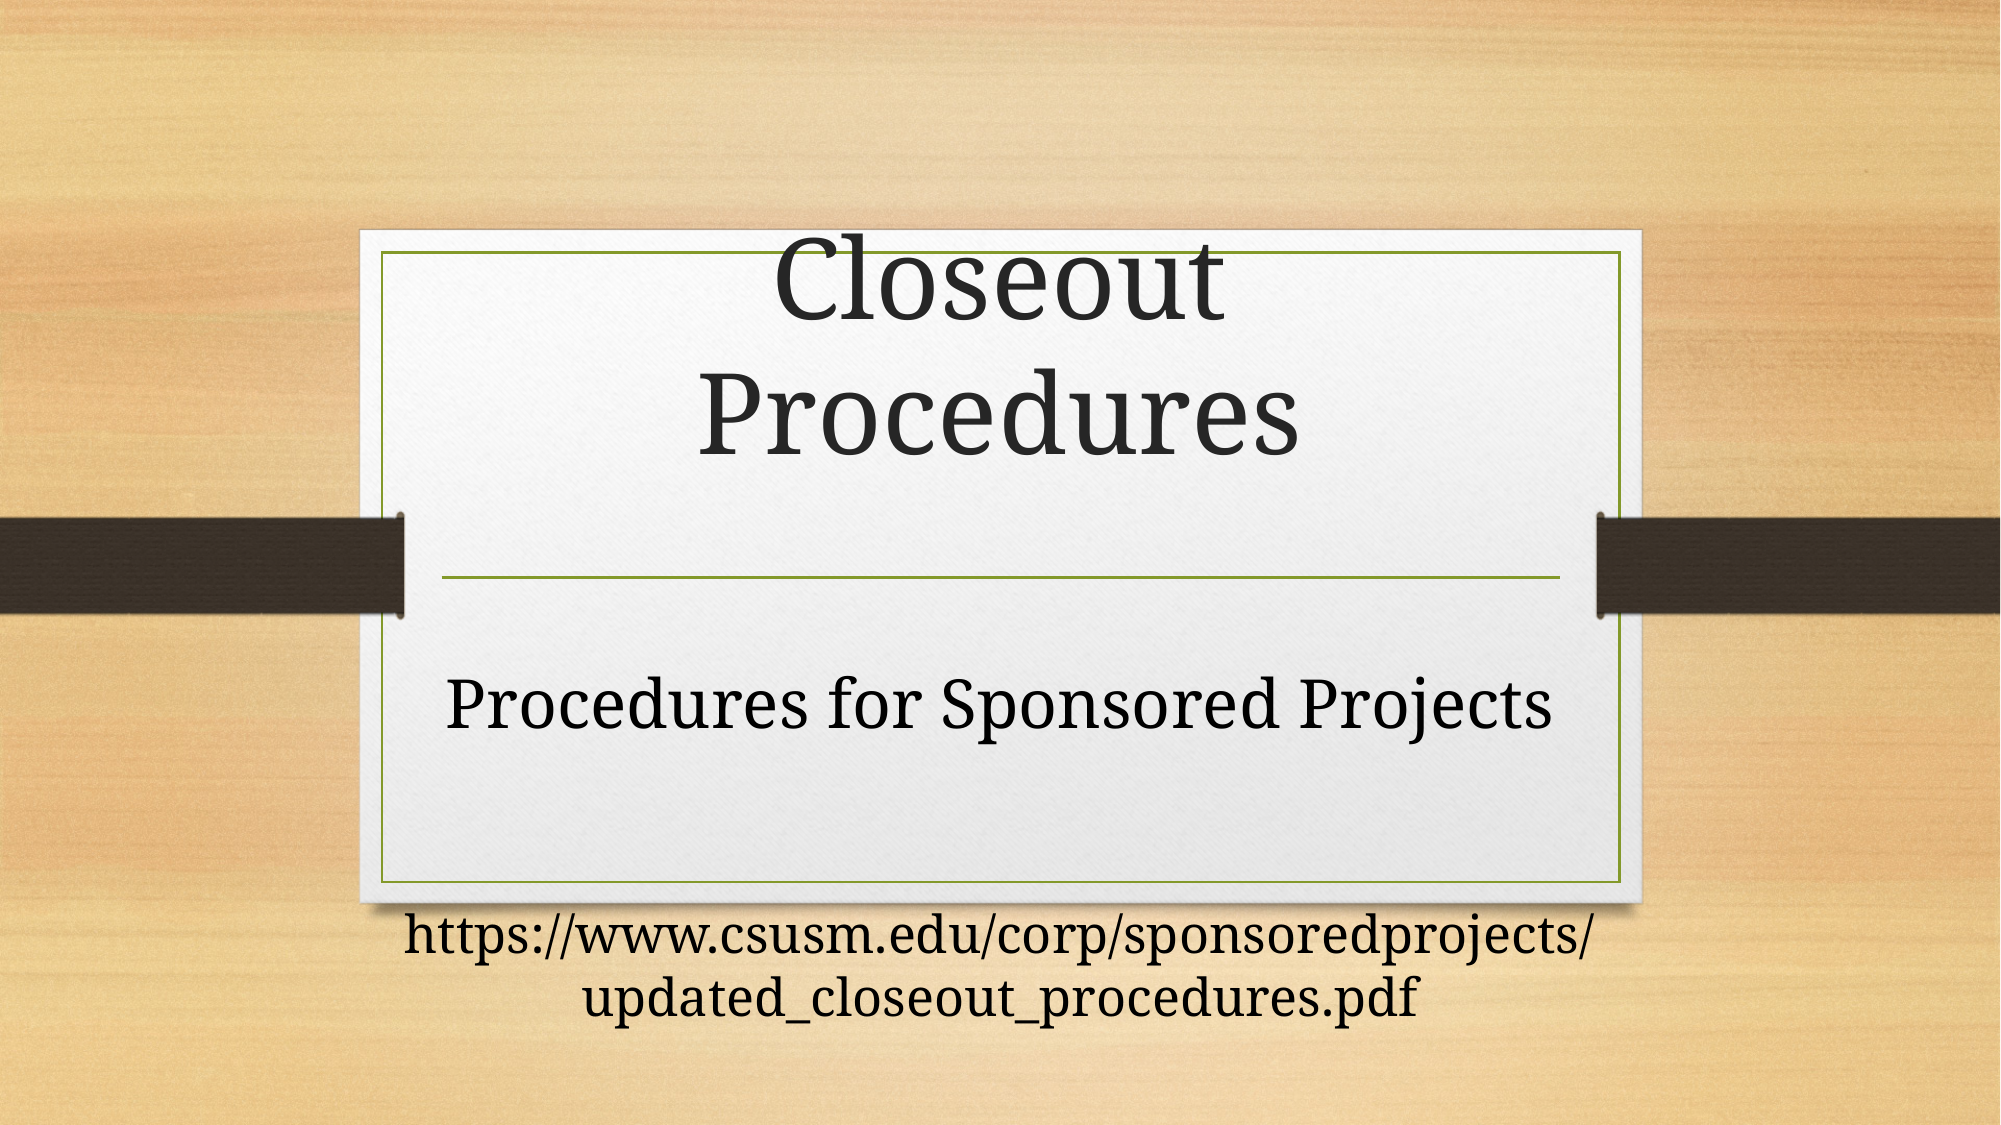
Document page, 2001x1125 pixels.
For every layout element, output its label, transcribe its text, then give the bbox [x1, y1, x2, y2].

title Closeout Procedures [440, 235, 1559, 485]
picture [0, 0, 2001, 1125]
subtitle Procedures for Sponsored Projects https://www.csusm.edu/corp/sponsoredprojects/updated_closeout_procedures.pdf [79, 652, 1921, 1034]
